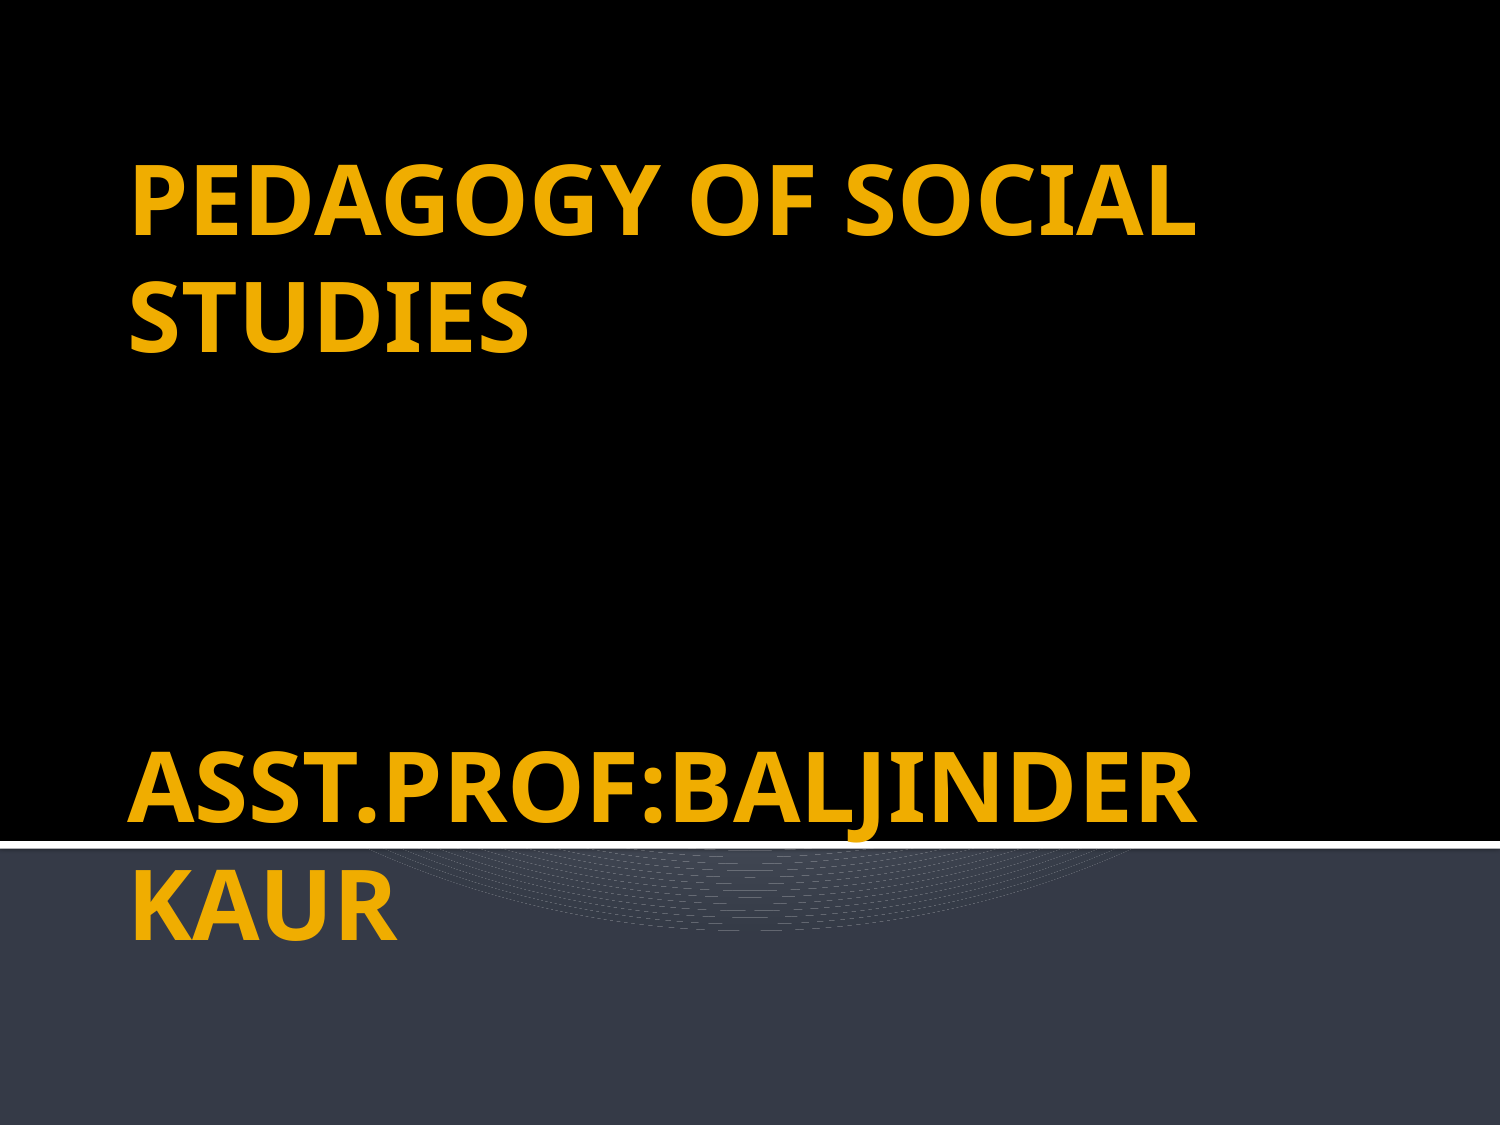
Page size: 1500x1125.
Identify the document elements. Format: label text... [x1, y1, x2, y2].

title PEDAGOGY OF SOCIAL STUDIES ASST.PROF:BALJINDER KAUR [112, 137, 1388, 1000]
